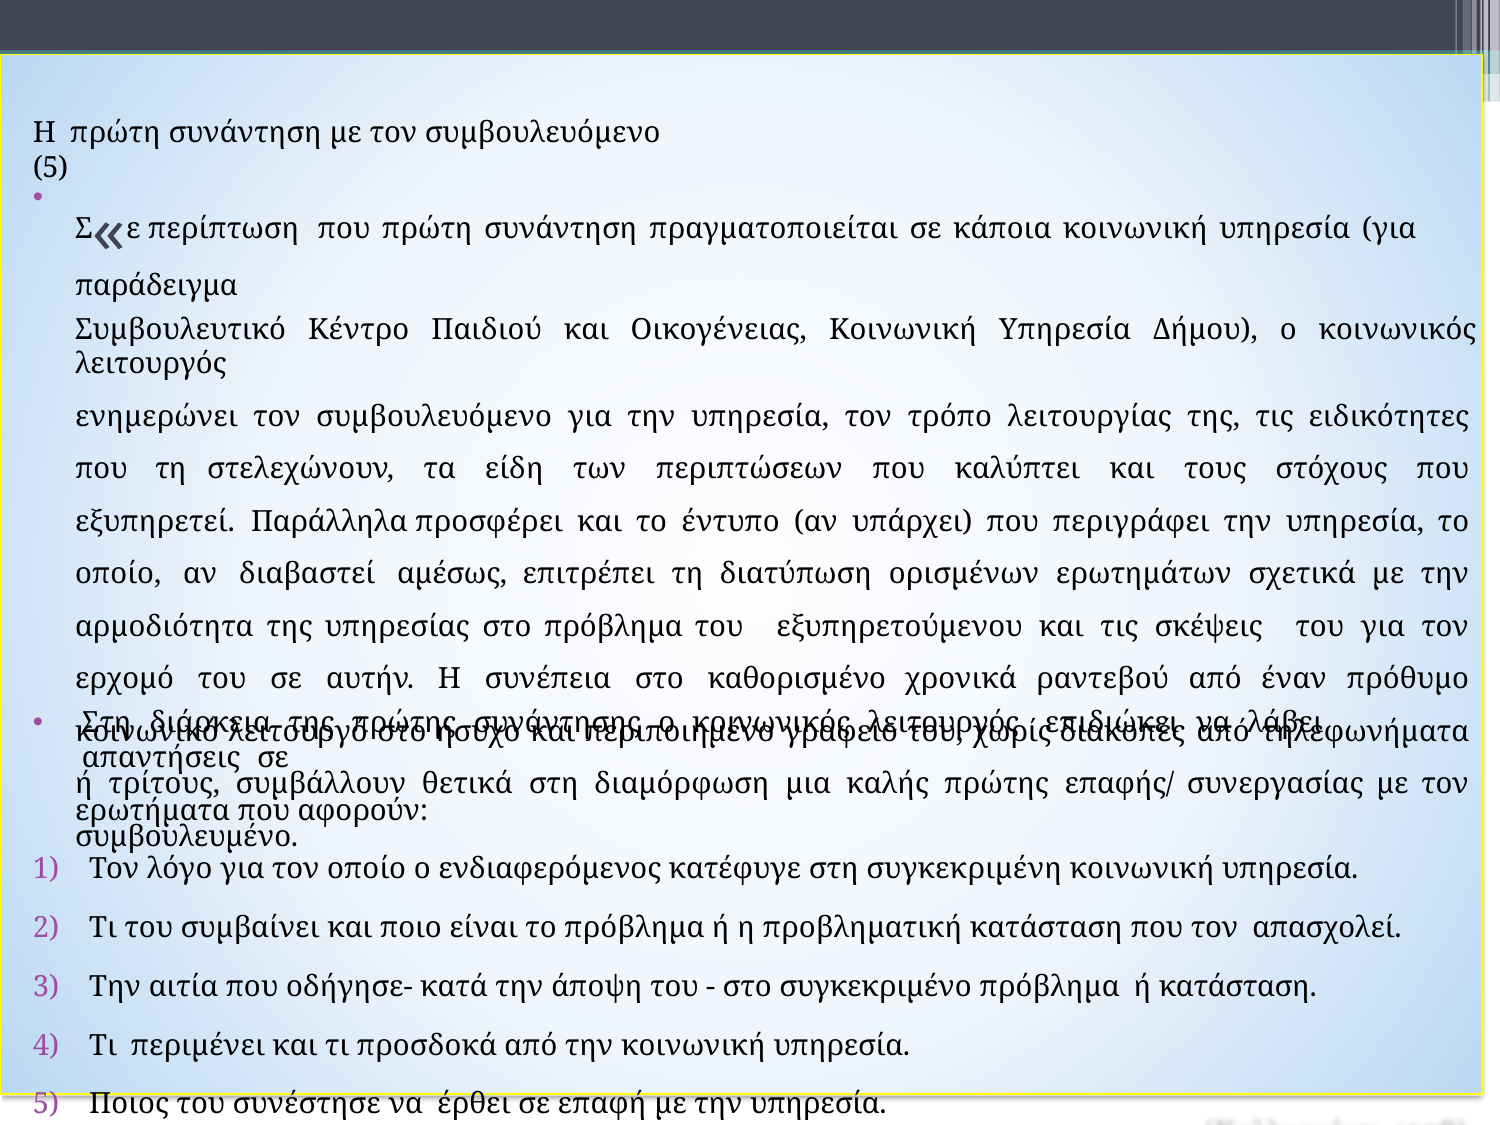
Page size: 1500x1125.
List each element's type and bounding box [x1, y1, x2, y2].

text_box [0, 0, 1500, 1125]
